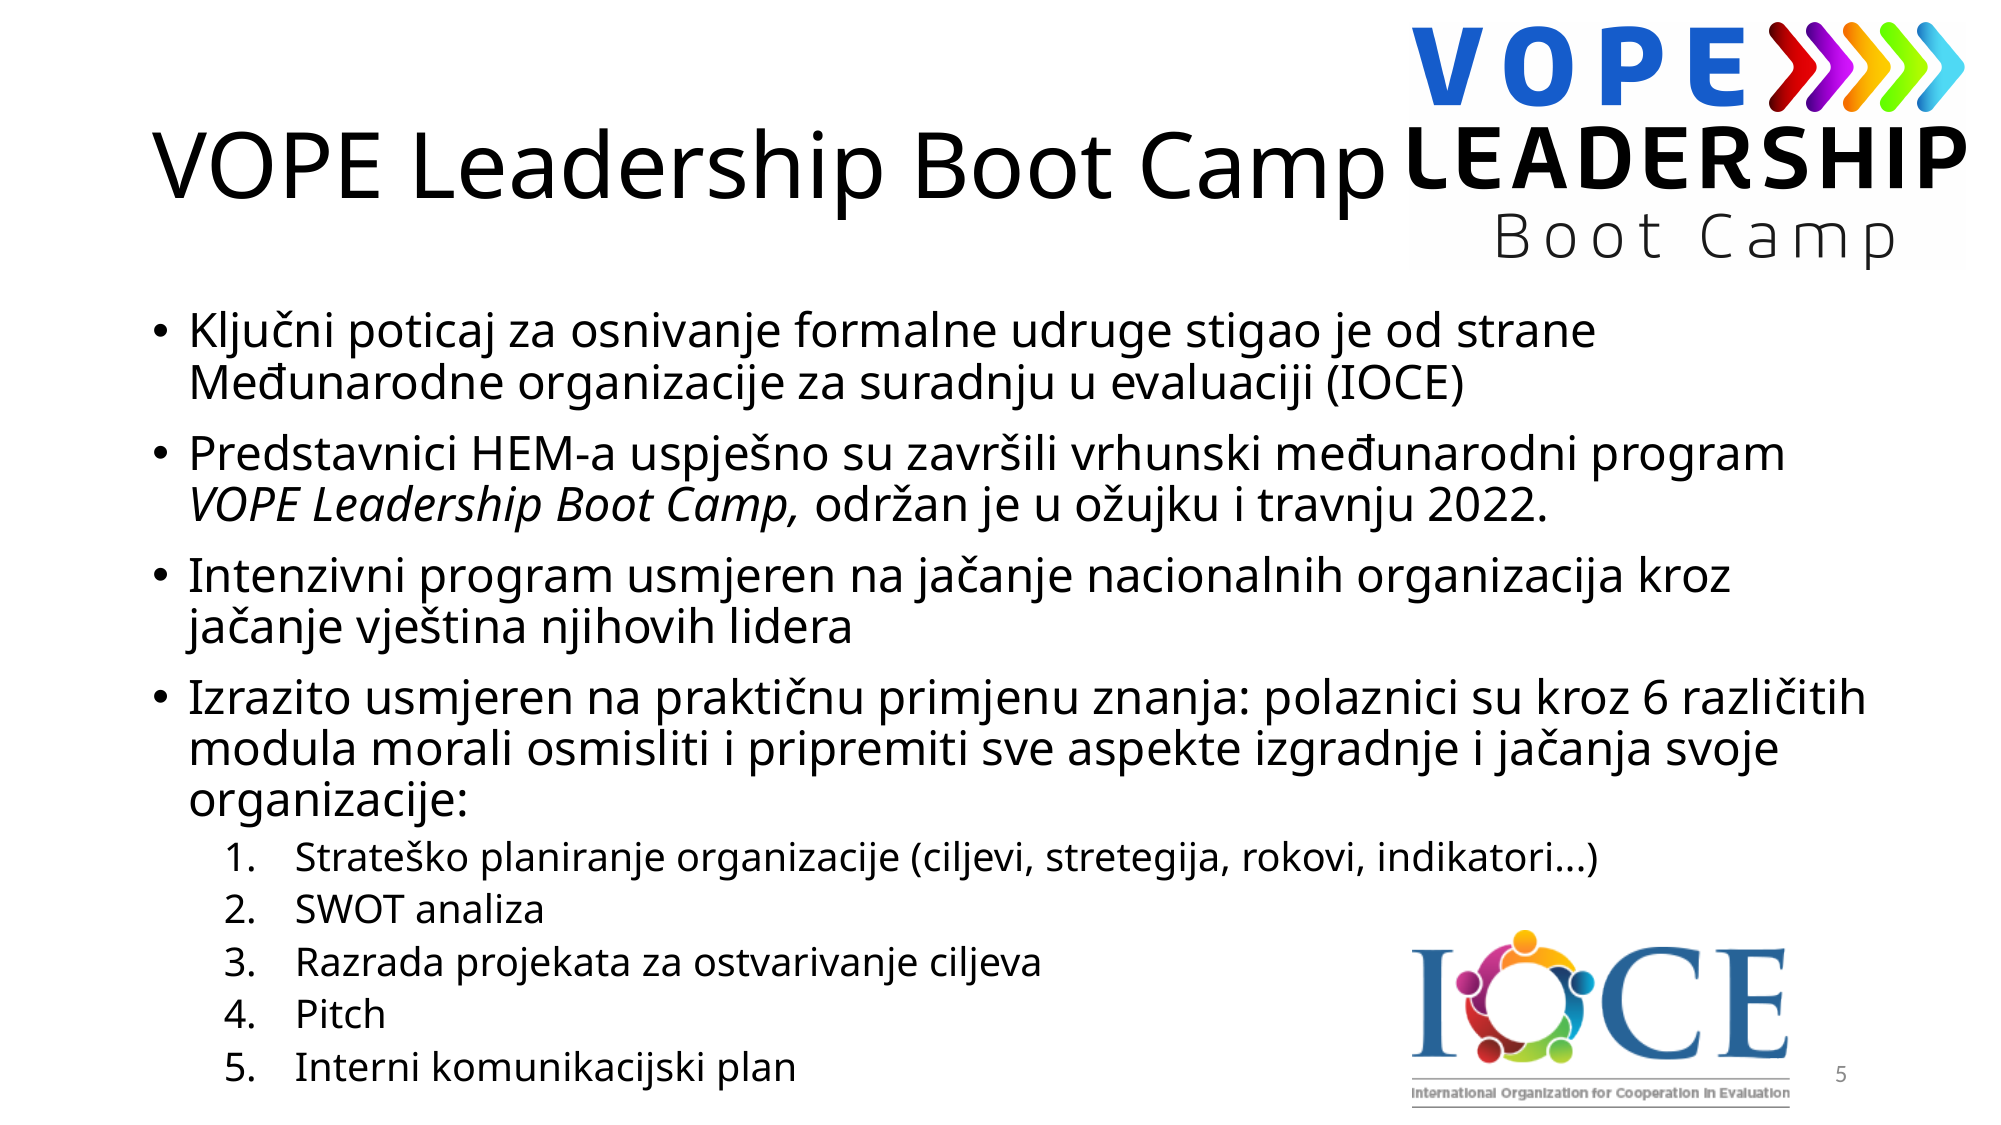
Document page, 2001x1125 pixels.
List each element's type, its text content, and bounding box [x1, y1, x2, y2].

picture [1412, 930, 1797, 1108]
picture [1409, 22, 1966, 270]
slide_number 5 [1797, 1042, 1863, 1103]
list Ključni poticaj za osnivanje formalne udruge stigao je od strane Međunarodne organizacije za suradnju u evaluaciji (IOCE) Predstavnici HEM-a uspješno su završili vrhunski međunarodni program VOPE Leadership Boot Camp, održan je u ožujku i travnju 2022. Intenzivni program usmjeren na jačanje nacionalnih organizacija kroz jačanje vještina njihovih lidera Izrazito usmjeren na praktičnu primjenu znanja: polaznici su kroz 6 različitih modula morali osmisliti i pripremiti sve aspekte izgradnje i jačanja svoje organizacije: Strateško planiranje organizacije (ciljevi, stretegija, rokovi, indikatori...) SWOT analiza Razrada projekata za ostvarivanje ciljeva Pitch Interni komunikacijski plan [137, 299, 1906, 1103]
title VOPE Leadership Boot Camp [137, 59, 1863, 278]
